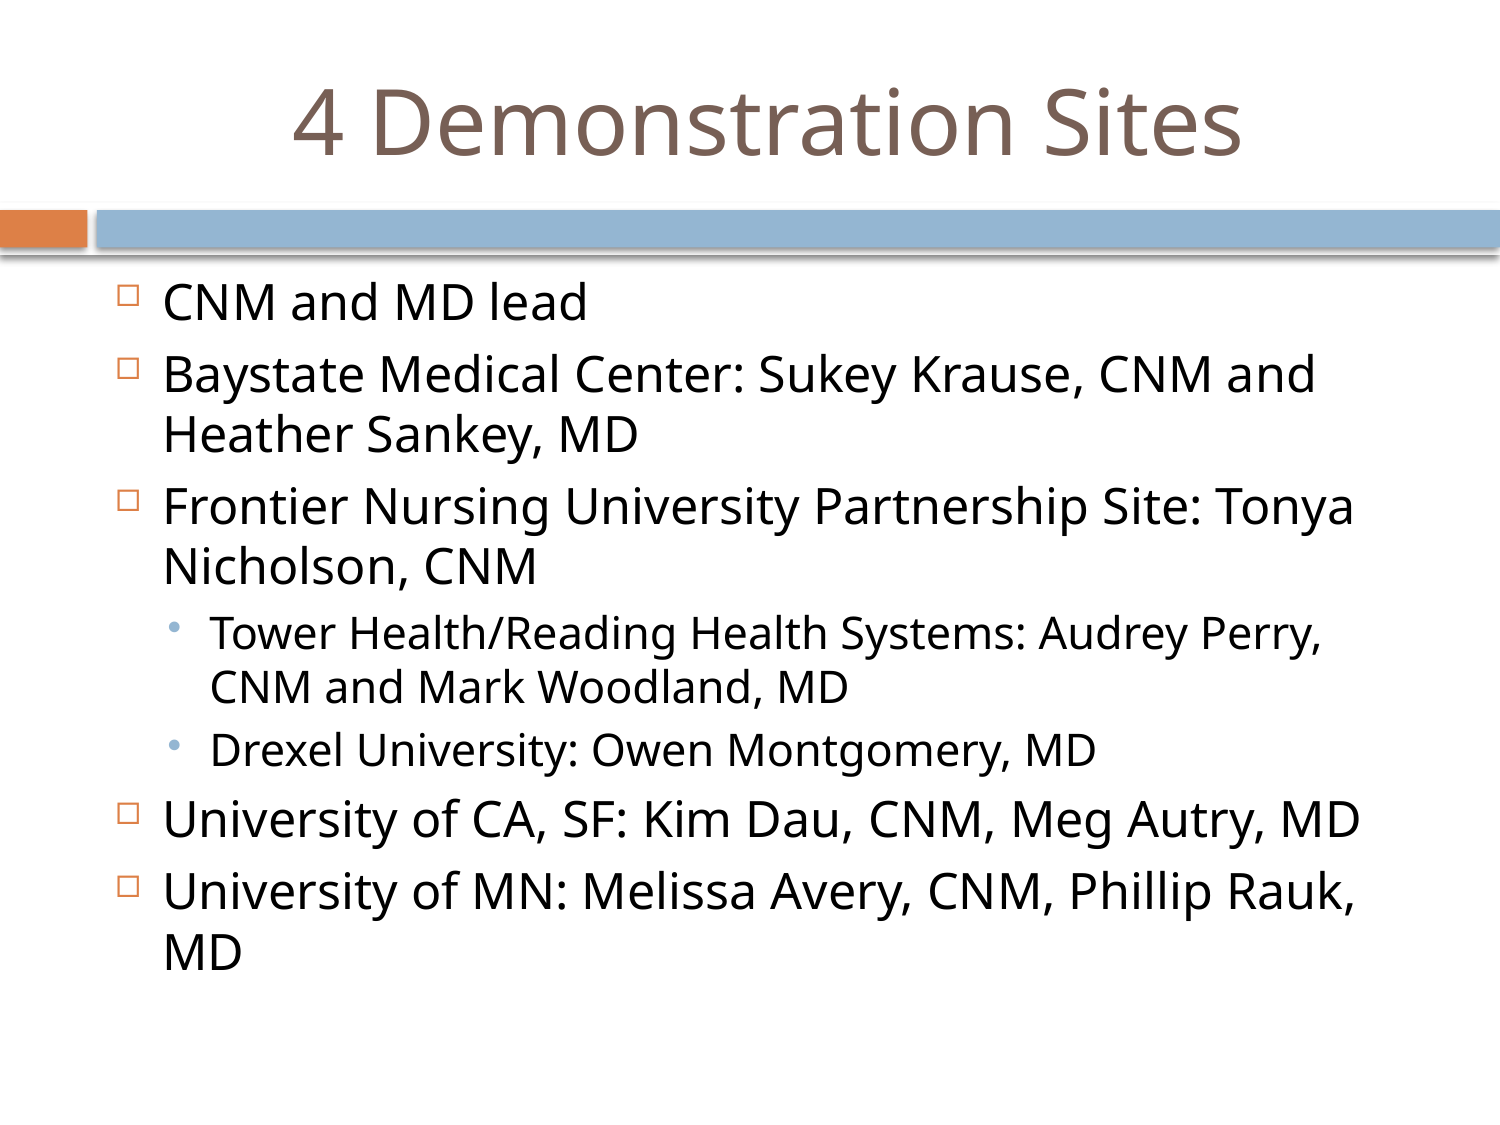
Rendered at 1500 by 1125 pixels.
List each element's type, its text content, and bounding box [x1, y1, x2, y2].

list CNM and MD lead Baystate Medical Center: Sukey Krause, CNM and Heather Sankey, MD Frontier Nursing University Partnership Site: Tonya Nicholson, CNM Tower Health/Reading Health Systems: Audrey Perry, CNM and Mark Woodland, MD Drexel University: Owen Montgomery, MD University of CA, SF: Kim Dau, CNM, Meg Autry, MD University of MN: Melissa Avery, CNM, Phillip Rauk, MD [100, 262, 1438, 1000]
title 4 Demonstration Sites [100, 37, 1438, 200]
